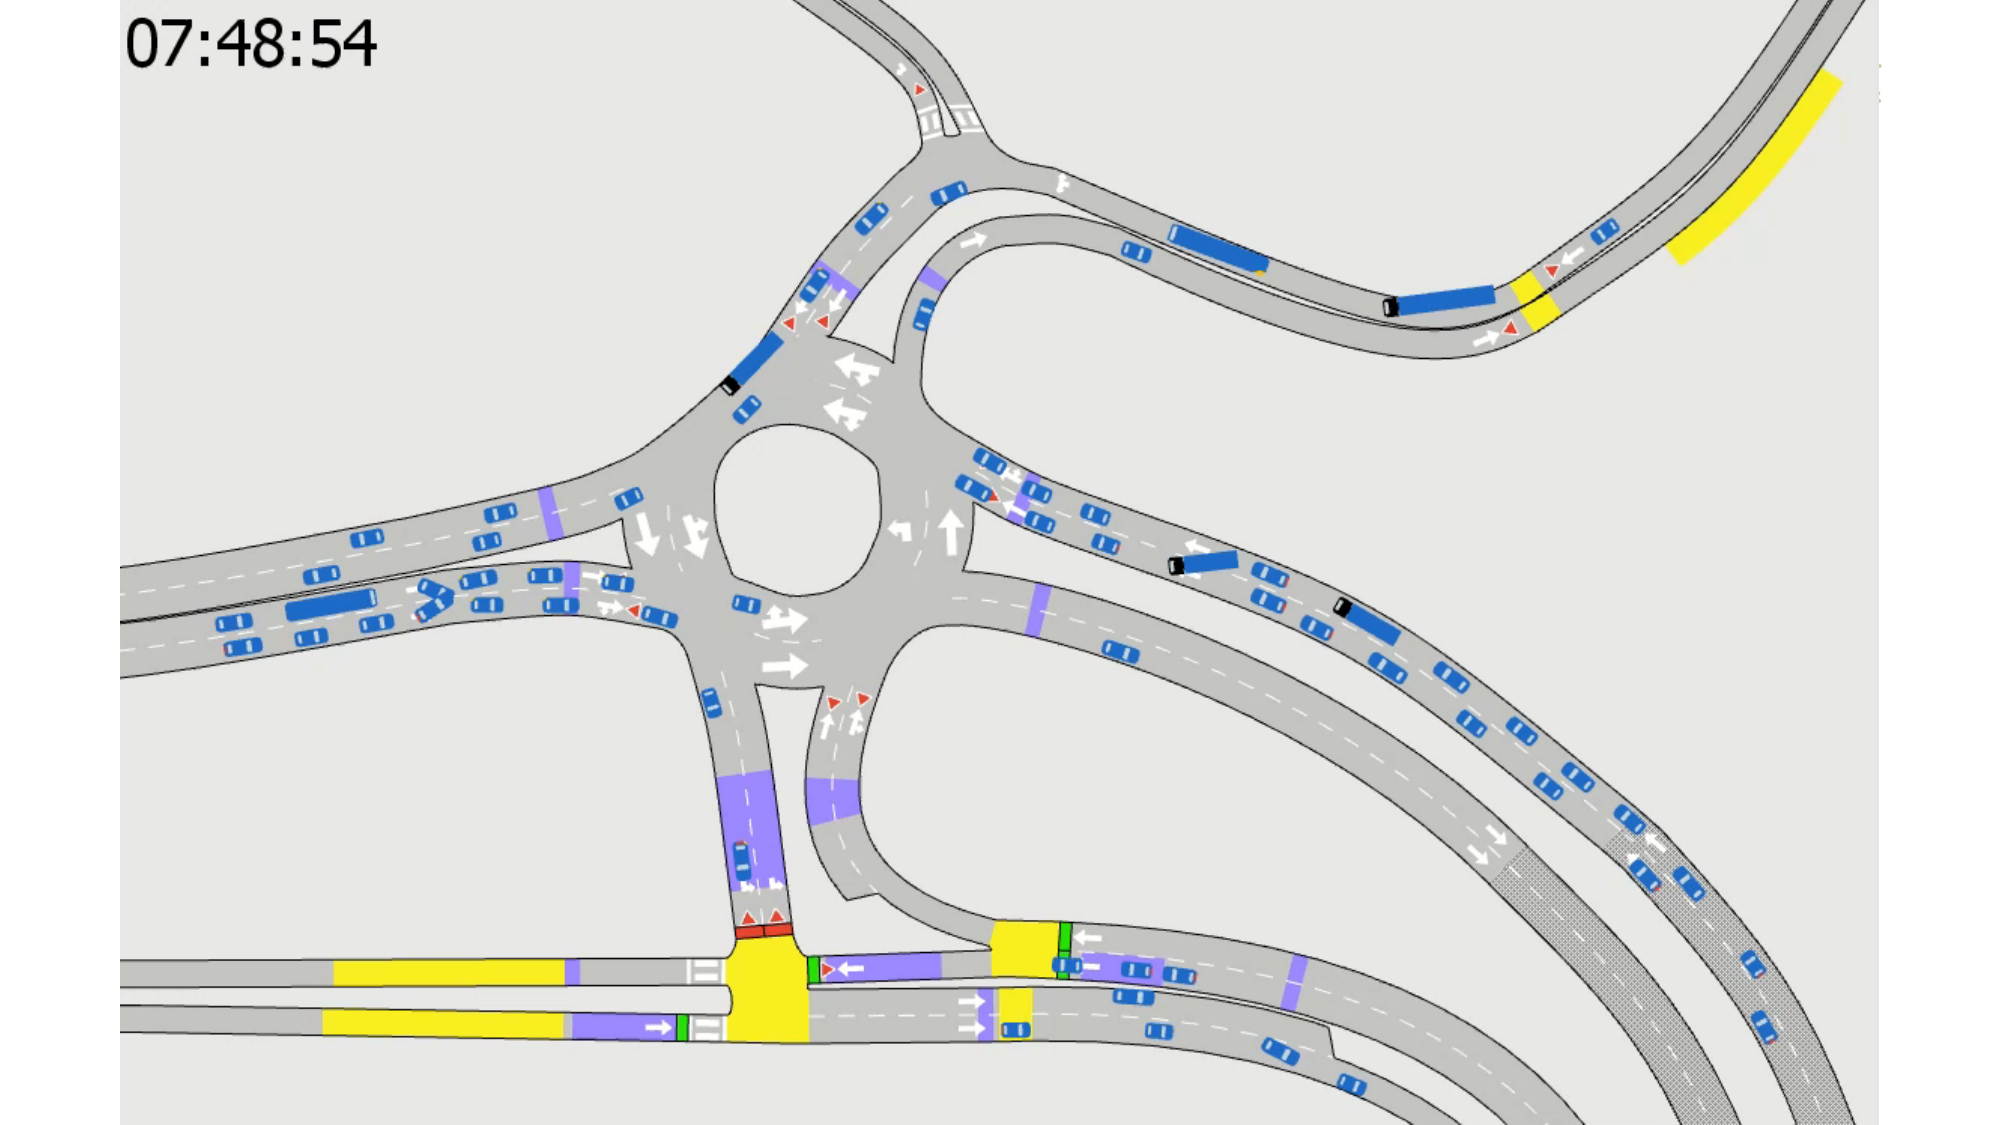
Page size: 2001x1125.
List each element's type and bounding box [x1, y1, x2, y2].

text_box [119, 0, 1880, 1125]
